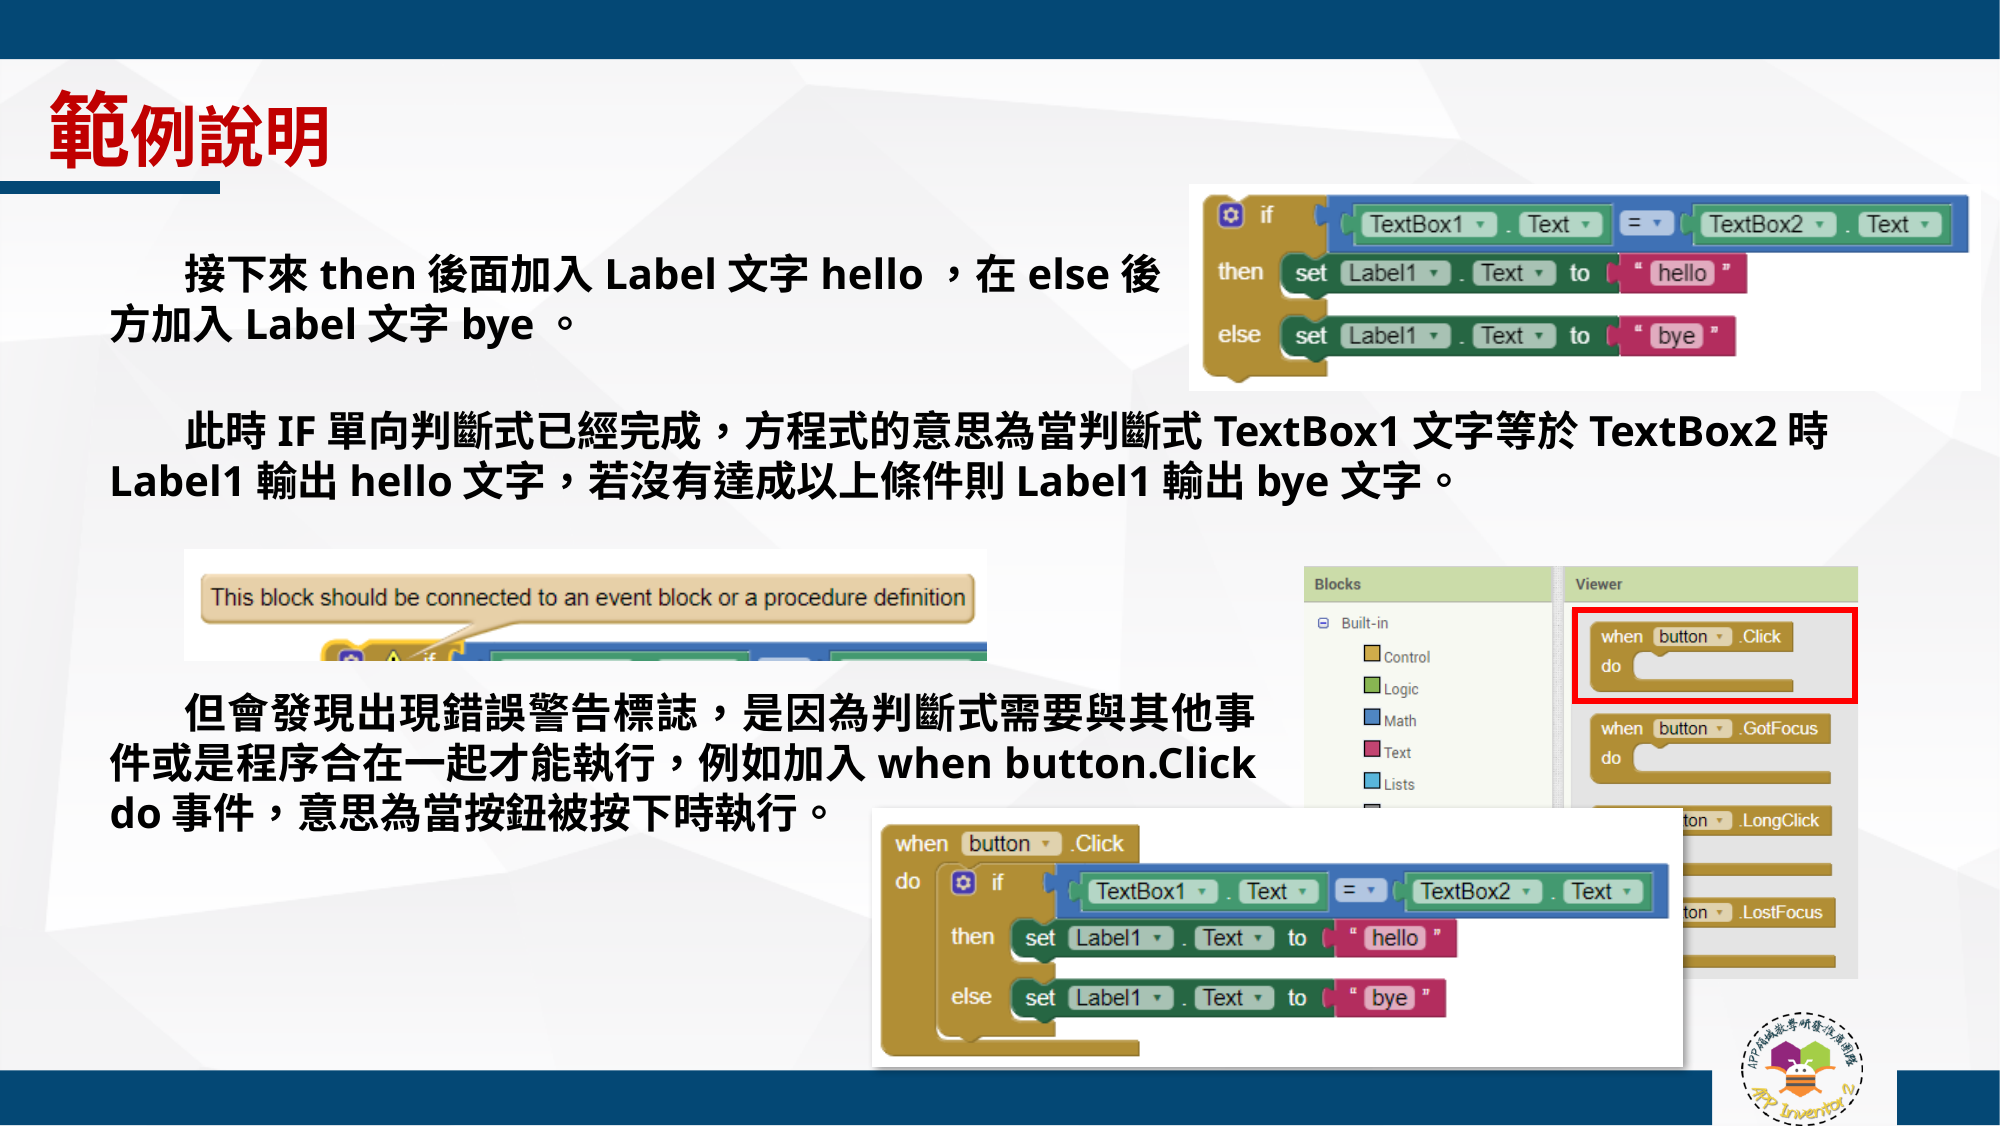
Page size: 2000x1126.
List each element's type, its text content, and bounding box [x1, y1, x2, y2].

text_box 接下來then後面加入Label文字hello，在else後方加入Label文字bye。 [94, 240, 1189, 356]
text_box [1304, 566, 1859, 979]
text_box 範例說明 [32, 70, 347, 186]
text_box 但會發現出現錯誤警告標誌，是因為判斷式需要與其他事件或是程序合在一起才能執行，例如加入when button.Click do事件，意思為當按鈕被按下時執行。 [94, 679, 1272, 845]
picture [0, 60, 2000, 1126]
text_box [0, 0, 2000, 60]
text_box 此時IF單向判斷式已經完成，方程式的意思為當判斷式TextBox1文字等於TextBox2時Label1輸出hello文字，若沒有達成以上條件則Label1輸出bye文字。 [94, 397, 1856, 512]
text_box [0, 1069, 1713, 1126]
text_box [1896, 1069, 2000, 1126]
